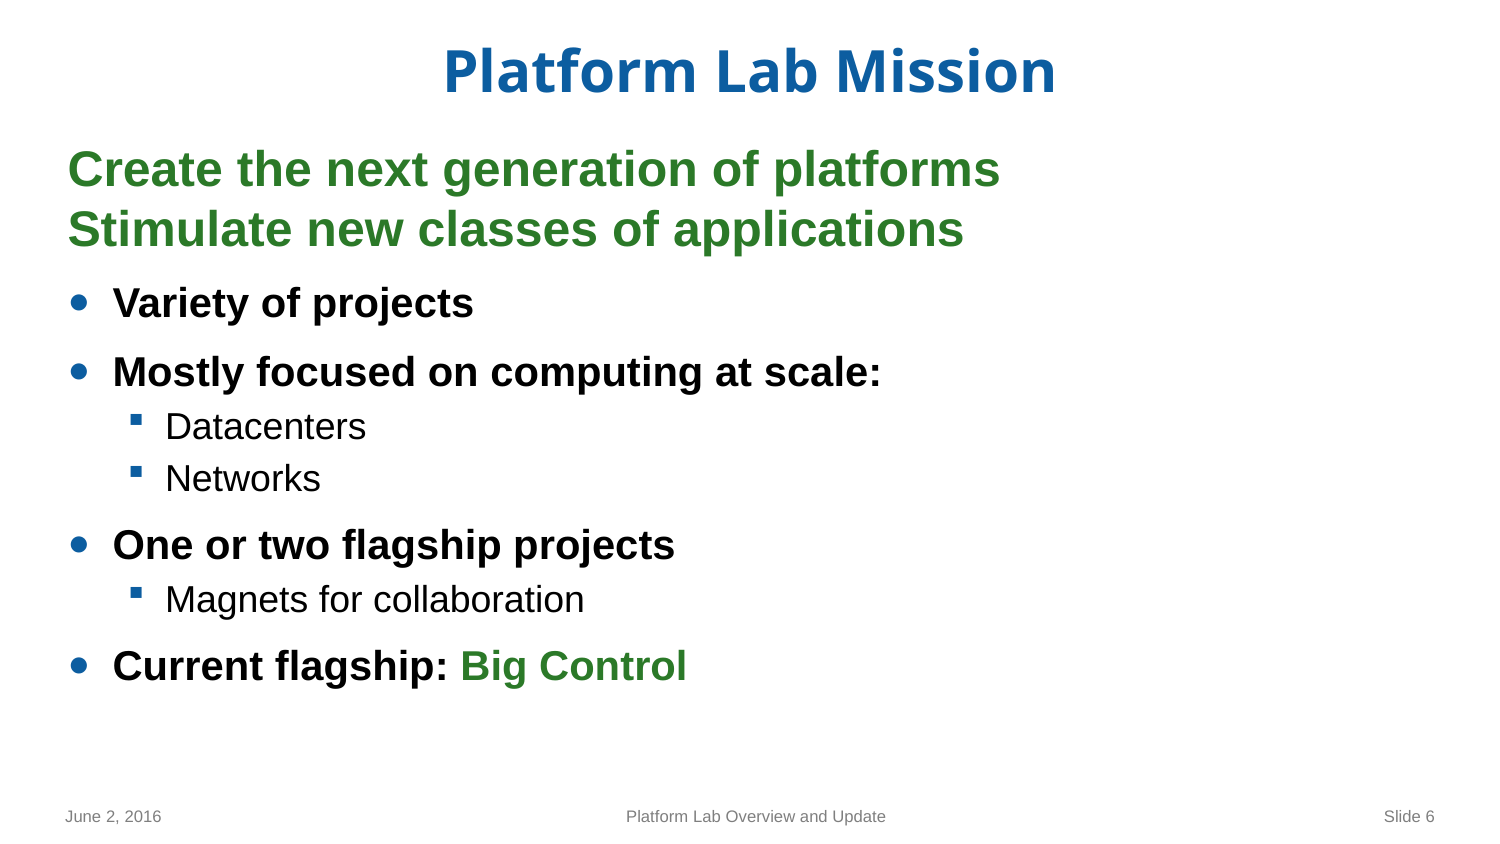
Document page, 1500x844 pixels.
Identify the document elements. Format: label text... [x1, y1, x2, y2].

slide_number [50, 798, 425, 835]
title Platform Lab Mission [50, 24, 1450, 115]
list Create the next generation of platforms Stimulate new classes of applications Variety of projects Mostly focused on computing at scale: Datacenters Networks One or two flagship projects Magnets for collaboration Current flagship: Big Control [52, 129, 1448, 760]
slide_number Slide 6 [1074, 798, 1450, 835]
footer Platform Lab Overview and Update [474, 798, 1038, 835]
